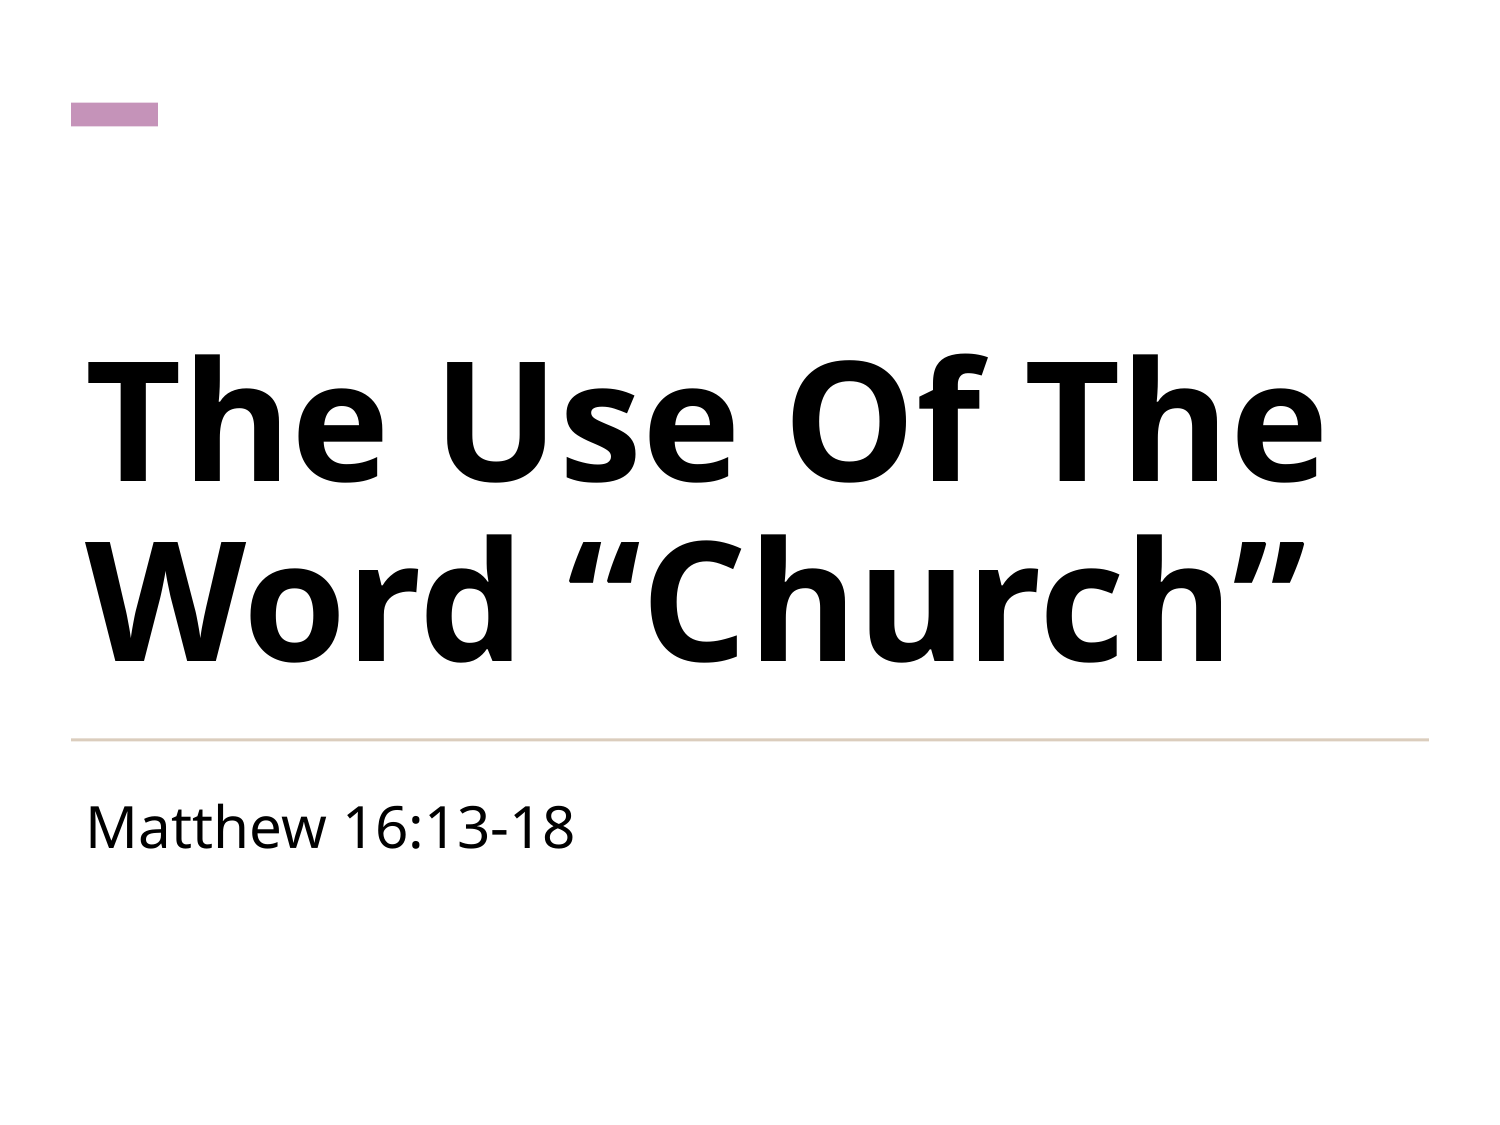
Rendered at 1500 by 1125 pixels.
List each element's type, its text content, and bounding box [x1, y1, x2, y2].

subtitle Matthew 16:13-18 [70, 775, 1429, 1125]
title The Use Of The Word “Church” [70, 329, 1429, 705]
